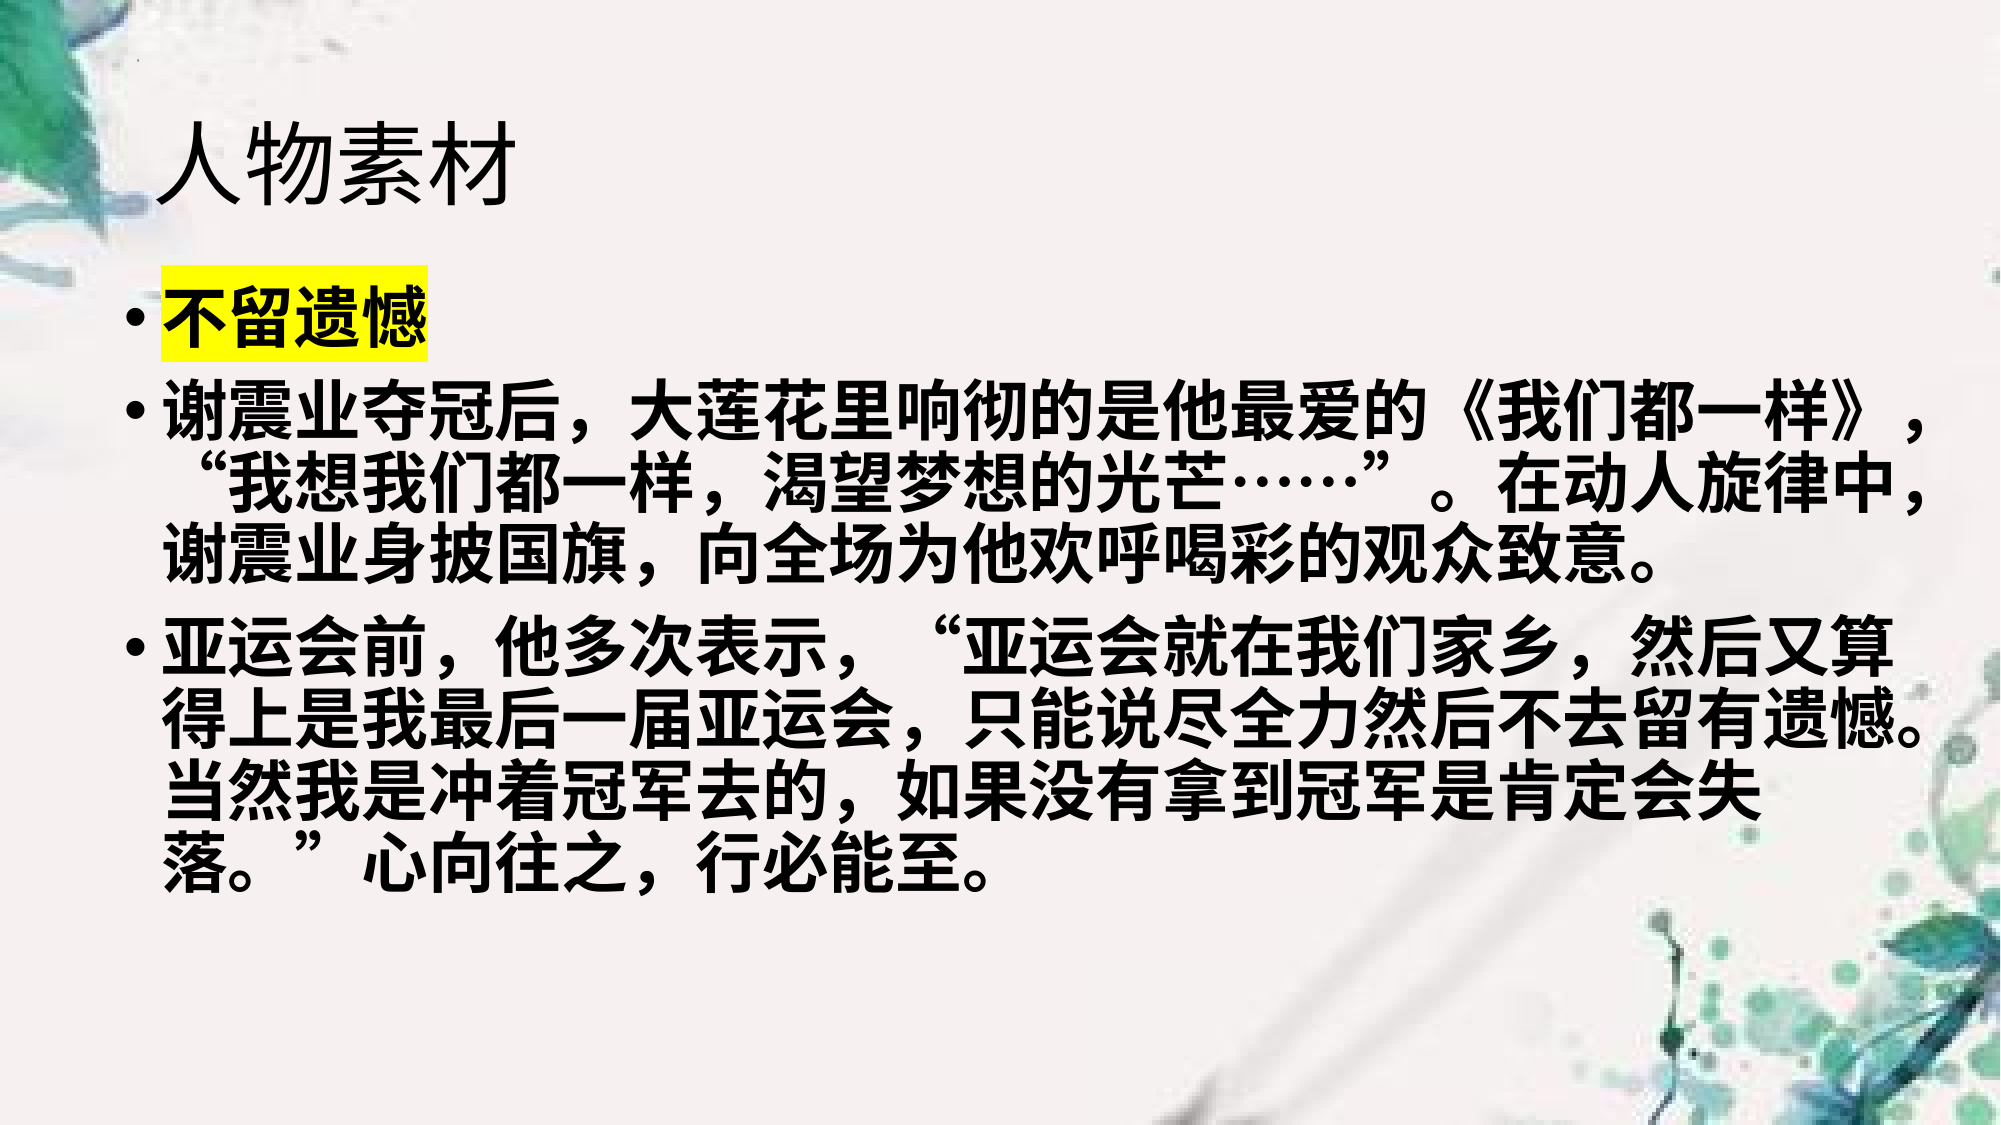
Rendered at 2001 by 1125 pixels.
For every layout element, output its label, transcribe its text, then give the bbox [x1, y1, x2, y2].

list 不留遗憾 谢震业夺冠后，大莲花里响彻的是他最爱的《我们都一样》，“我想我们都一样，渴望梦想的光芒……”。在动人旋律中，谢震业身披国旗，向全场为他欢呼喝彩的观众致意。 亚运会前，他多次表示，“亚运会就在我们家乡，然后又算得上是我最后一届亚运会，只能说尽全力然后不去留有遗憾。当然我是冲着冠军去的，如果没有拿到冠军是肯定会失落。”心向往之，行必能至。 [108, 277, 1926, 992]
title 人物素材 [137, 59, 1863, 277]
picture [0, 0, 2001, 1125]
